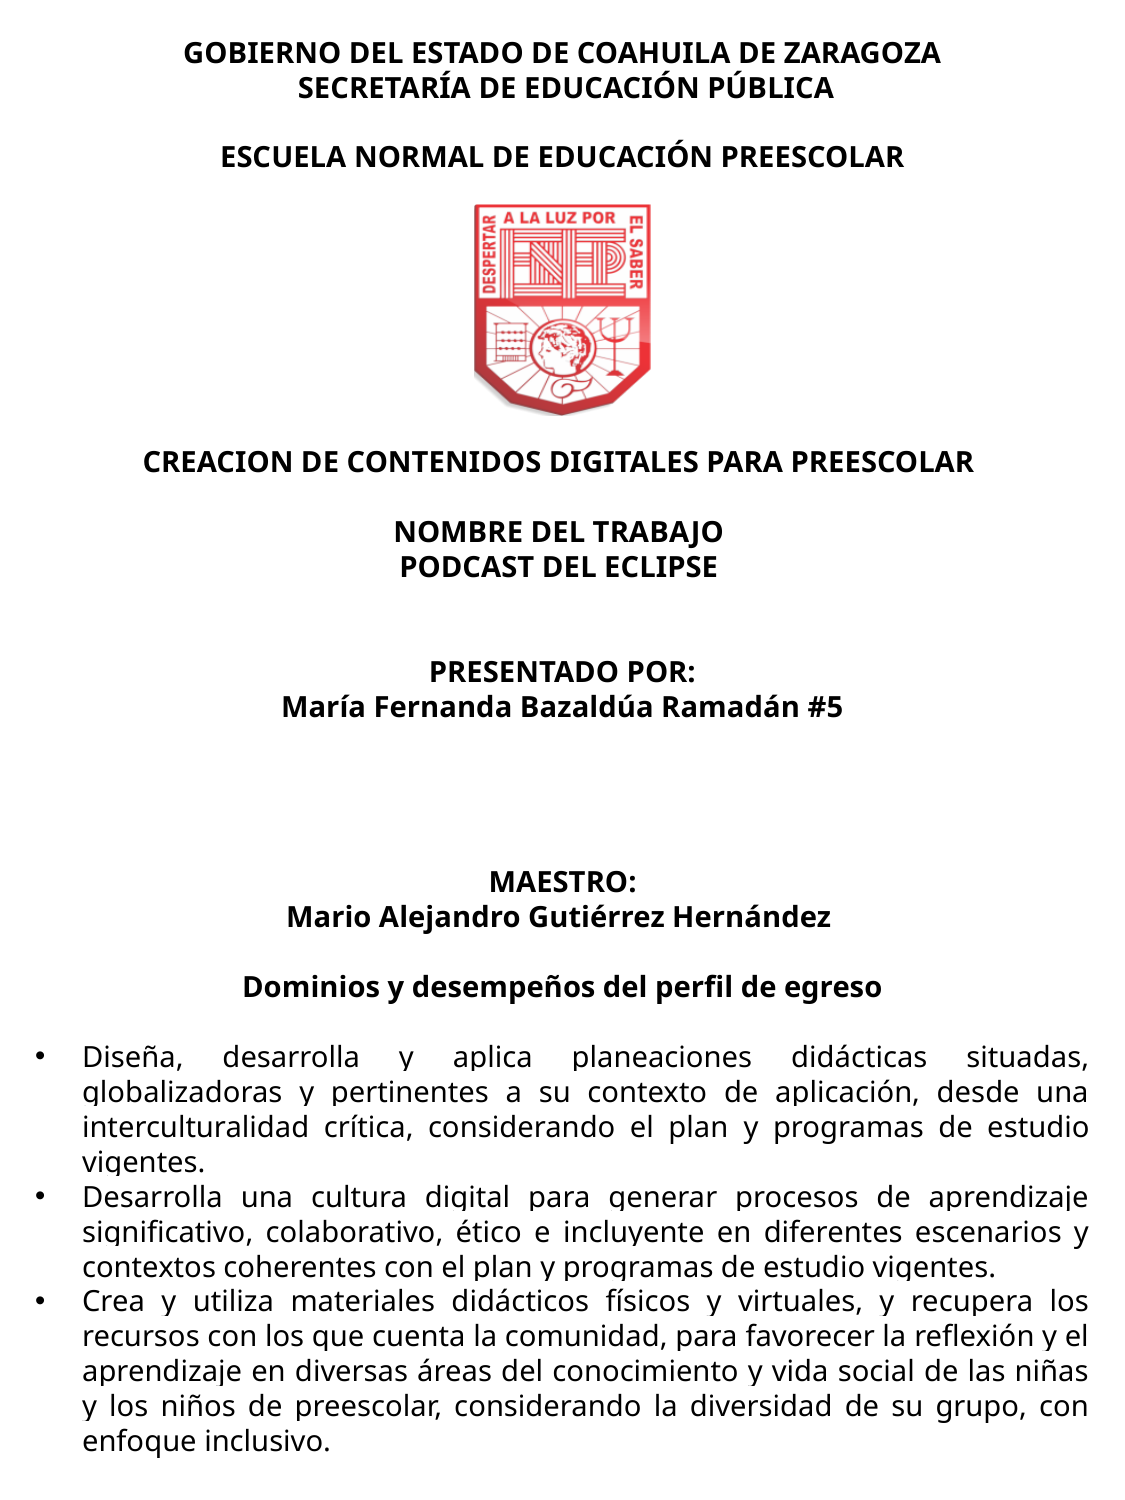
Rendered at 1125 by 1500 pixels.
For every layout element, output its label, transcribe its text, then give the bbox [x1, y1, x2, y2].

text_box GOBIERNO DEL ESTADO DE COAHUILA DE ZARAGOZA SECRETARÍA DE EDUCACIÓN PÚBLICA ESCUELA NORMAL DE EDUCACIÓN PREESCOLAR CREACION DE CONTENIDOS DIGITALES PARA PREESCOLAR NOMBRE DEL TRABAJO PODCAST DEL ECLIPSE PRESENTADO POR: María Fernanda Bazaldúa Ramadán #5 MAESTRO: Mario Alejandro Gutiérrez Hernández Dominios y desempeños del perfil de egreso Diseña, desarrolla y aplica planeaciones didácticas situadas, globalizadoras y pertinentes a su contexto de aplicación, desde una interculturalidad crítica, considerando el plan y programas de estudio vigentes. Desarrolla una cultura digital para generar procesos de aprendizaje significativo, colaborativo, ético e incluyente en diferentes escenarios y contextos coherentes con el plan y programas de estudio vigentes. Crea y utiliza materiales didácticos físicos y virtuales, y recupera los recursos con los que cuenta la comunidad, para favorecer la reflexión y el aprendizaje en diversas áreas del conocimiento y vida social de las niñas y los niños de preescolar, considerando la diversidad de su grupo, con enfoque inclusivo. Saltillo, Coahuila de Zaragoza Abril 2024 [20, 26, 1105, 1500]
picture [473, 203, 652, 417]
